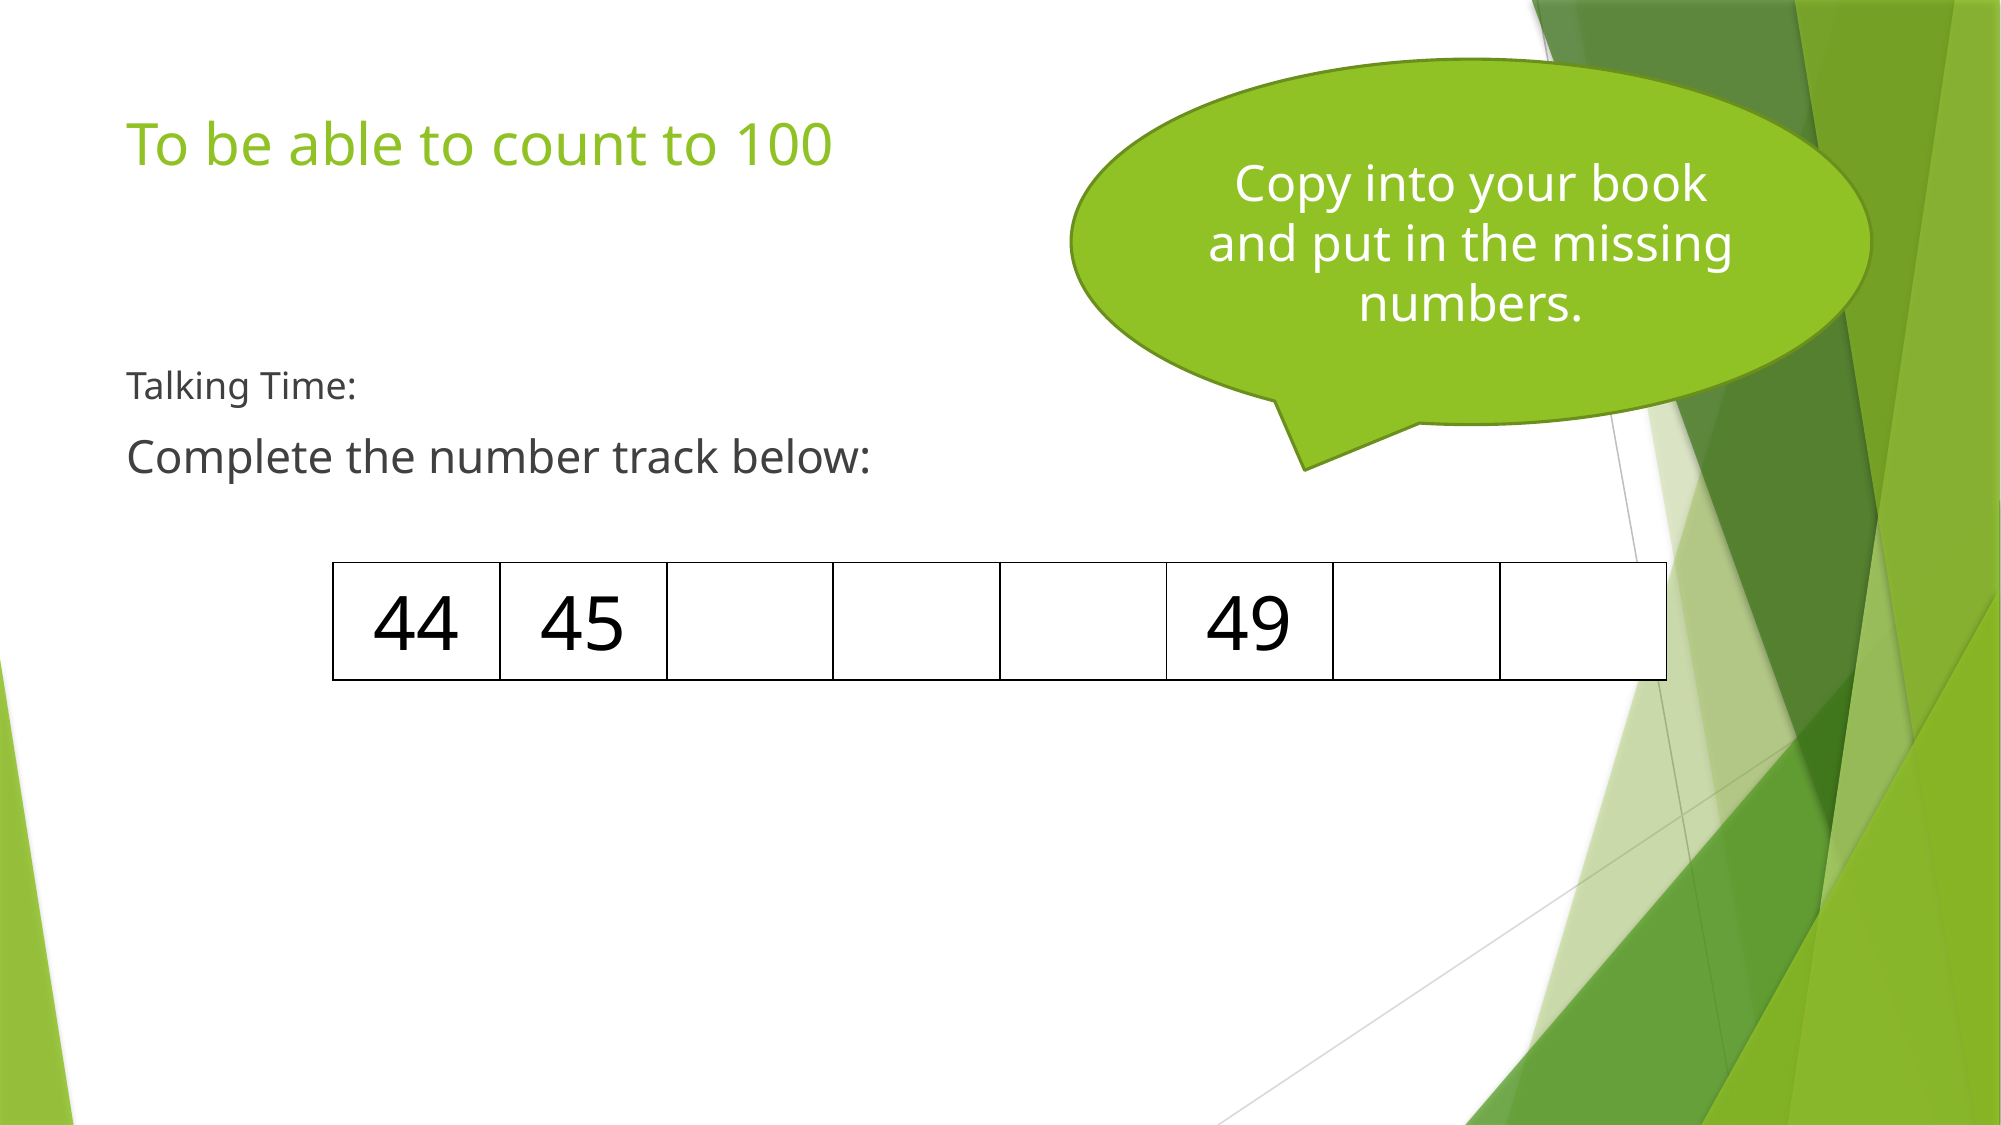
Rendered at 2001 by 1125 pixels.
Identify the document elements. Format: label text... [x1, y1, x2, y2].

table_header 44 [334, 563, 499, 679]
table_header 47 [834, 563, 999, 679]
list Talking Time: Complete the number track below: [111, 354, 1522, 992]
table_header 46 [668, 563, 832, 679]
table_header 48 [1001, 563, 1166, 679]
table_header 50 [1334, 563, 1499, 679]
title To be able to count to 100 [111, 99, 1214, 317]
table_header 51 [1501, 563, 1666, 679]
table_header 45 [501, 563, 666, 679]
text_box Copy into your book and put in the missing numbers. [1069, 57, 1874, 472]
table_header 49 [1167, 563, 1332, 679]
